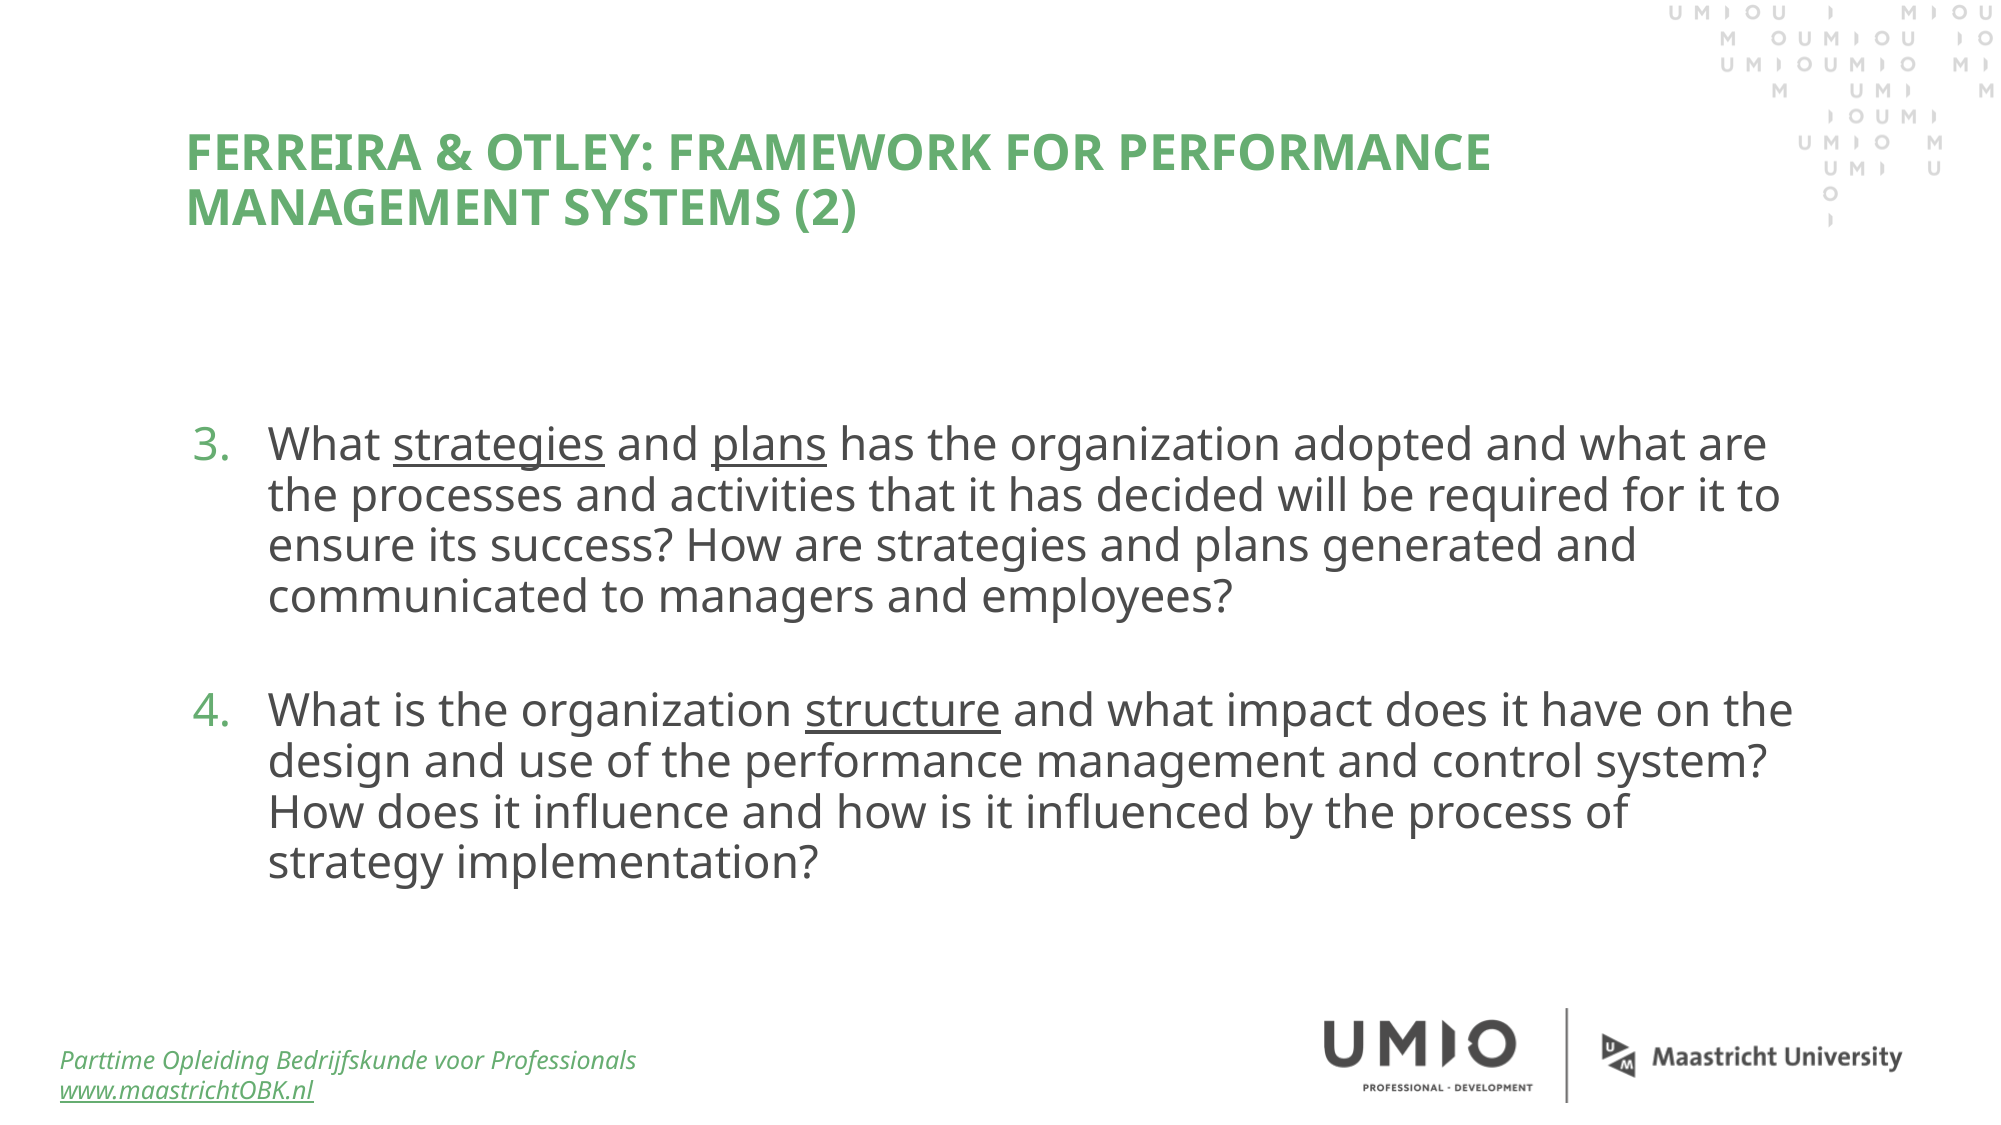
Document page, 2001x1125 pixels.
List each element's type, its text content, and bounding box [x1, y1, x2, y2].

text_box FERREIRA & OTLEY: FRAMEWORK FOR PERFORMANCE MANAGEMENT SYSTEMS (2) [114, 118, 1758, 274]
text_box What strategies and plans has the organization adopted and what are the processes and activities that it has decided will be required for it to ensure its success? How are strategies and plans generated and communicated to managers and employees? What is the organization structure and what impact does it have on the design and use of the performance management and control system? How does it influence and how is it influenced by the process of strategy implementation? [177, 412, 1821, 1088]
text_box Parttime Opleiding Bedrijfskunde voor Professionals www.maastrichtOBK.nl [44, 1037, 1214, 1112]
picture [1324, 1008, 1903, 1103]
picture [1669, 0, 2000, 228]
